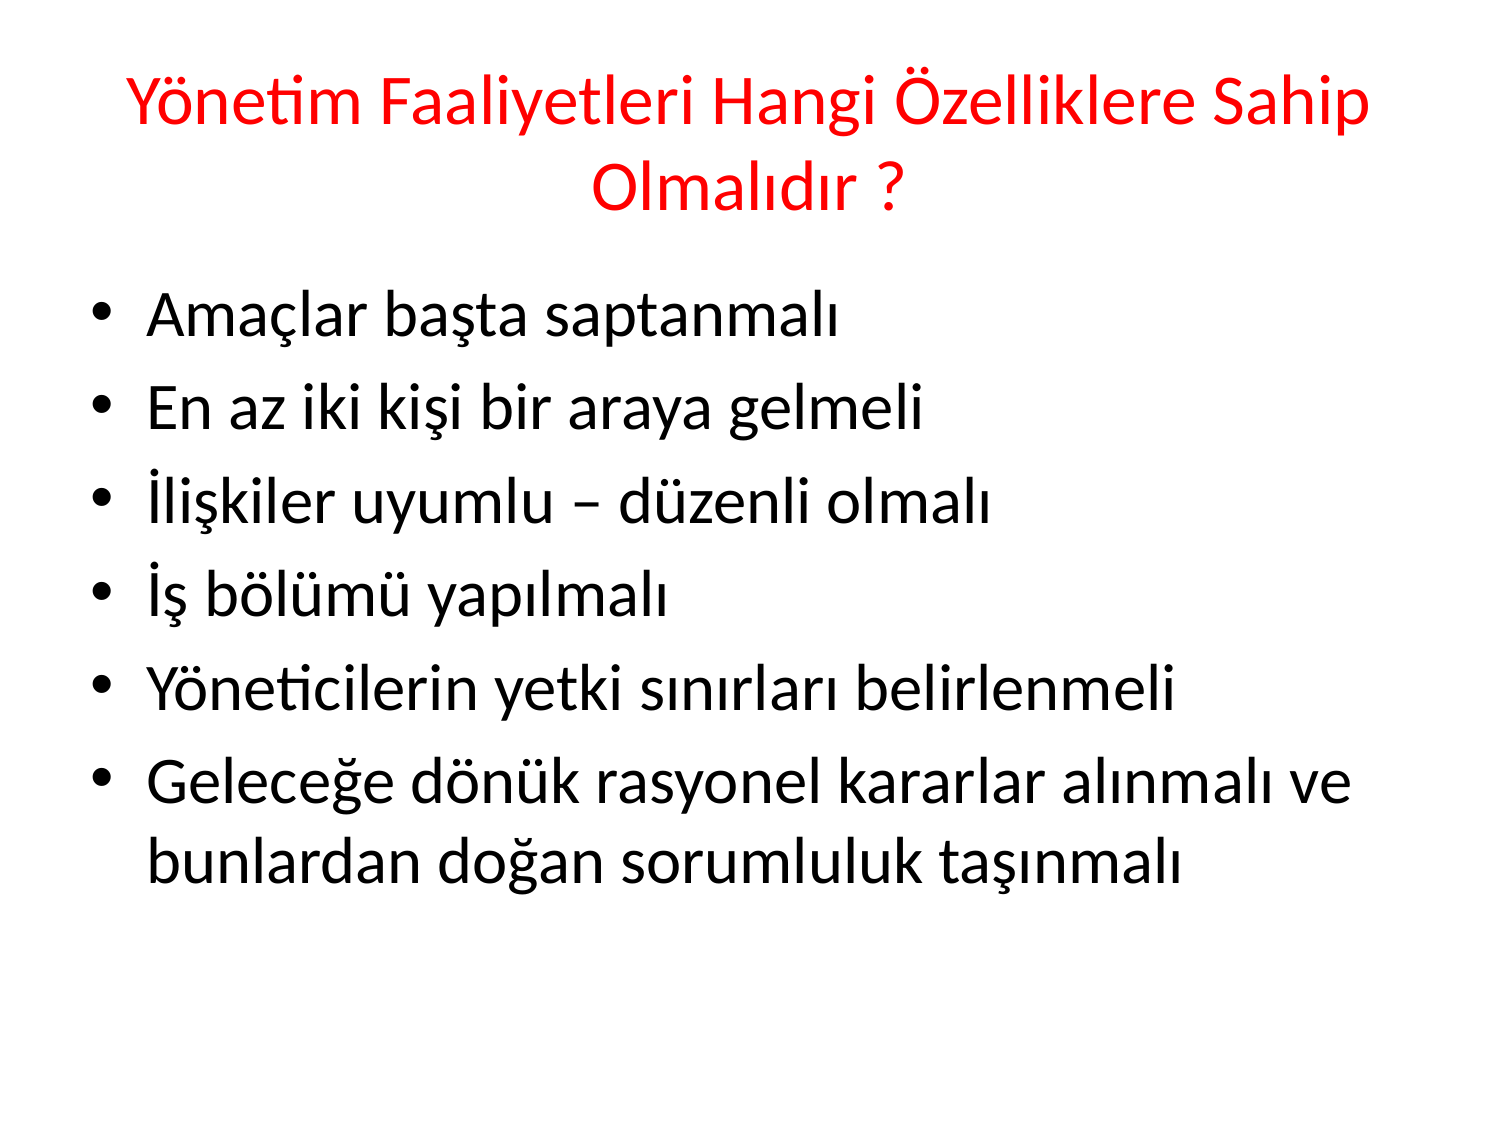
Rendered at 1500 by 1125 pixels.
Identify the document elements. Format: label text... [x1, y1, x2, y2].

list Amaçlar başta saptanmalı En az iki kişi bir araya gelmeli İlişkiler uyumlu – düzenli olmalı İş bölümü yapılmalı Yöneticilerin yetki sınırları belirlenmeli Geleceğe dönük rasyonel kararlar alınmalı ve bunlardan doğan sorumluluk taşınmalı [75, 262, 1425, 1005]
title Yönetim Faaliyetleri Hangi Özelliklere Sahip Olmalıdır ? [75, 45, 1425, 233]
